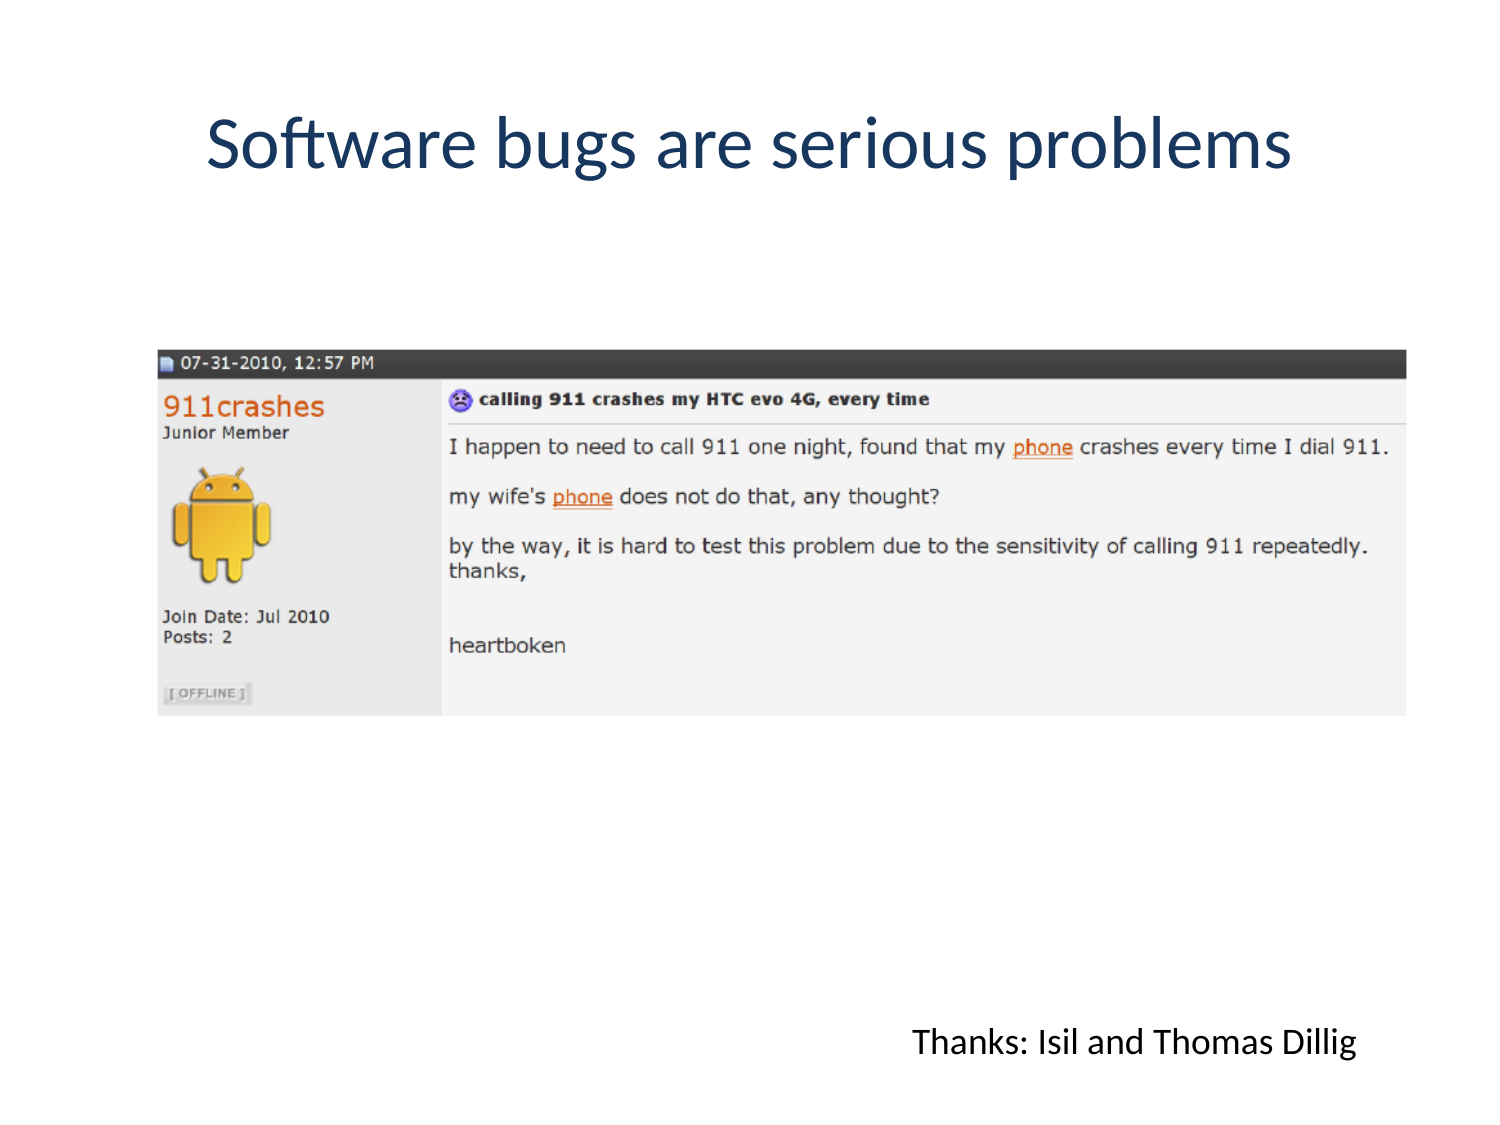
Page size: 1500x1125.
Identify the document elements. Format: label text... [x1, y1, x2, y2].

text_box Thanks: Isil and Thomas Dillig [897, 1009, 1373, 1070]
title Software bugs are serious problems [75, 45, 1425, 233]
picture [154, 346, 1413, 726]
